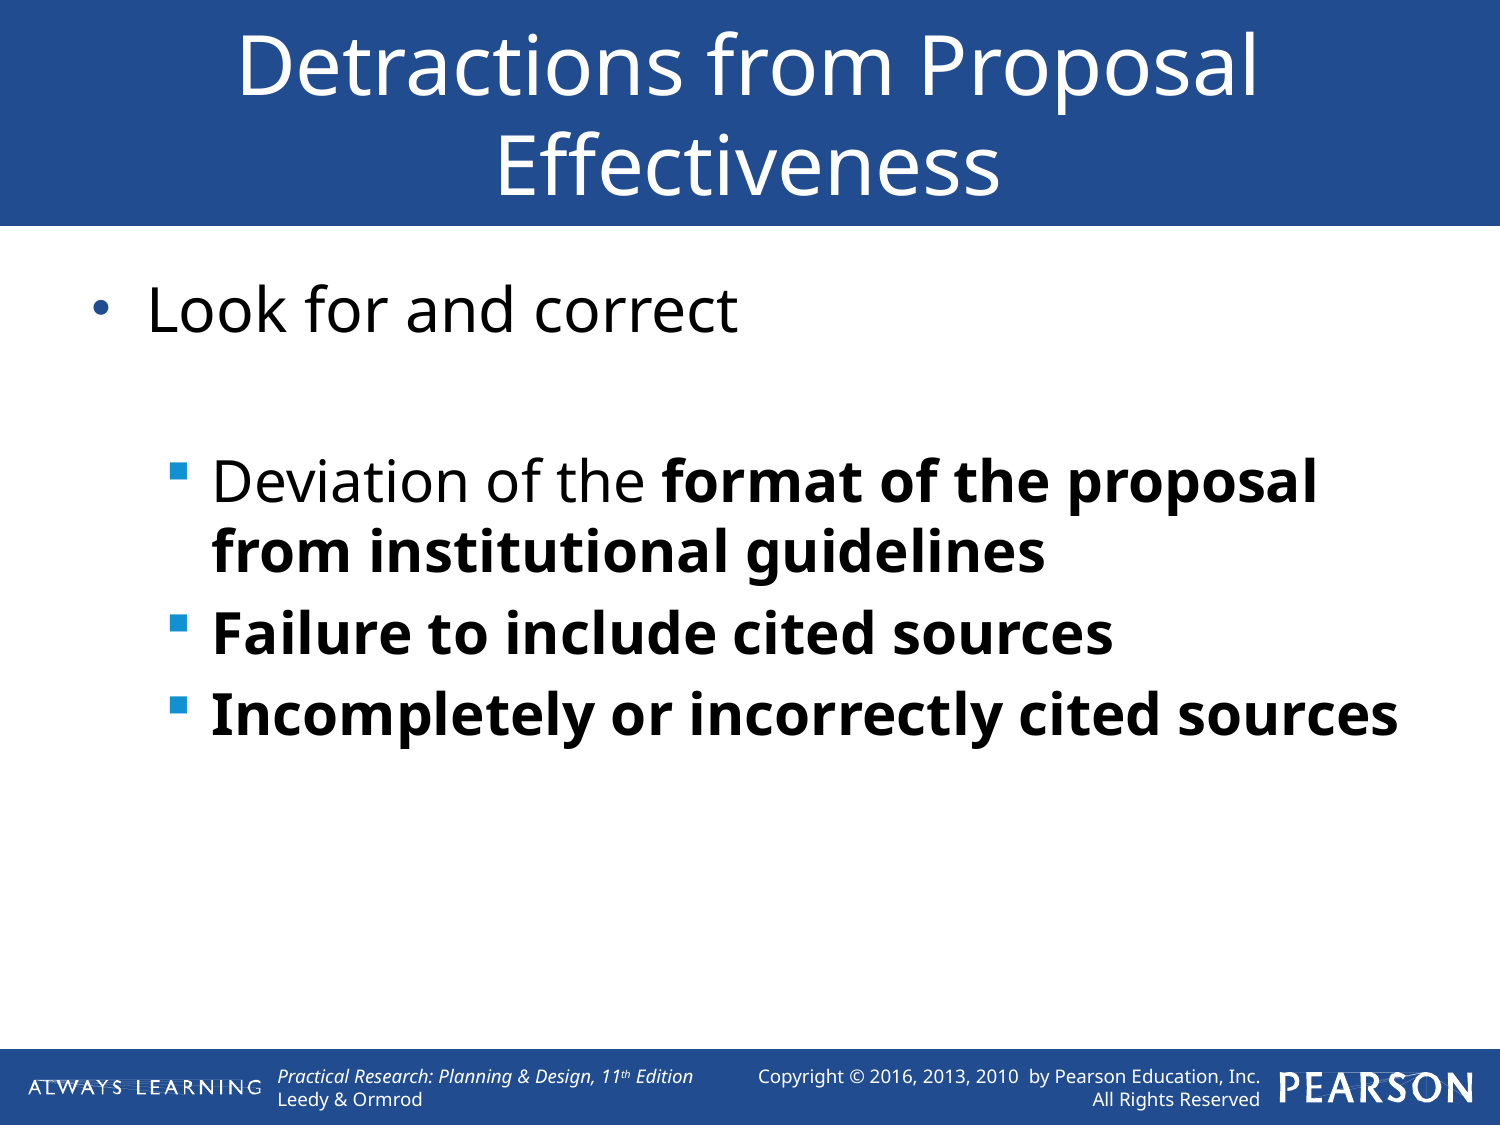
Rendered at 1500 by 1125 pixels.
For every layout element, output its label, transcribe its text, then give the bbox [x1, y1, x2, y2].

title Detractions from Proposal Effectiveness [0, 0, 1500, 226]
list Look for and correct Deviation of the format of the proposal from institutional guidelines Failure to include cited sources Incompletely or incorrectly cited sources [75, 262, 1425, 1005]
